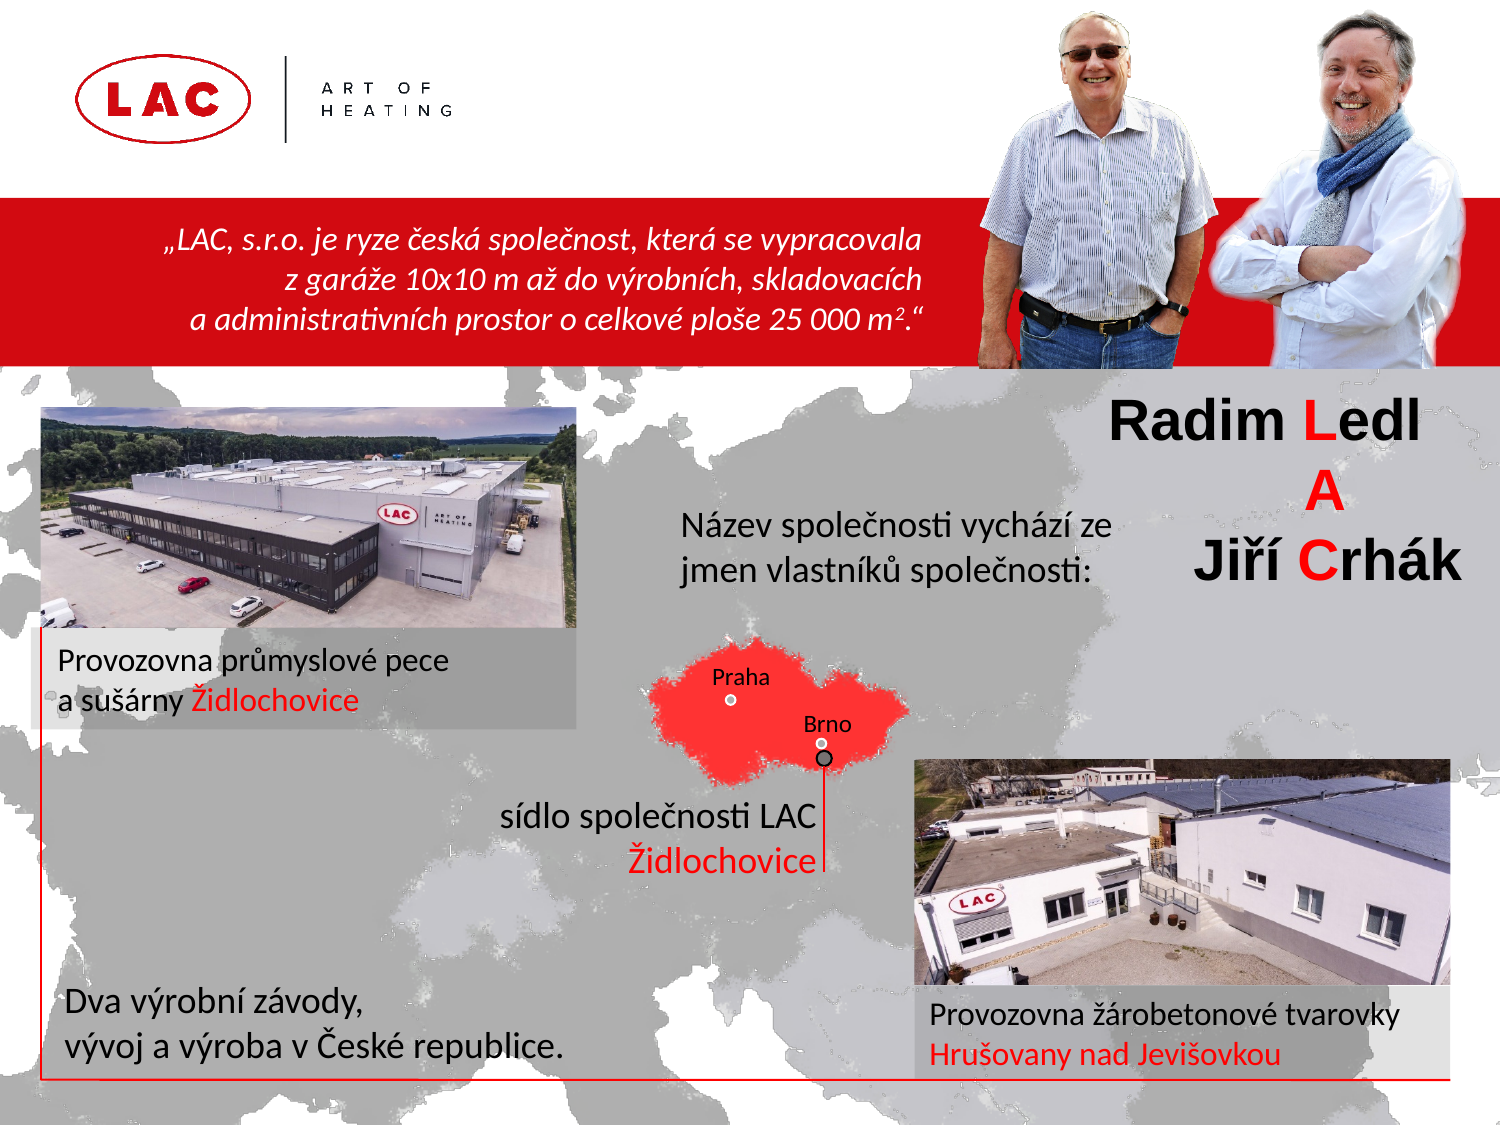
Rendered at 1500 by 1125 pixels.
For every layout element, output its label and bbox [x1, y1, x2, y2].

text_box [971, 0, 1467, 369]
picture [0, 603, 1500, 1125]
text_box [0, 197, 1500, 603]
picture [75, 54, 451, 144]
